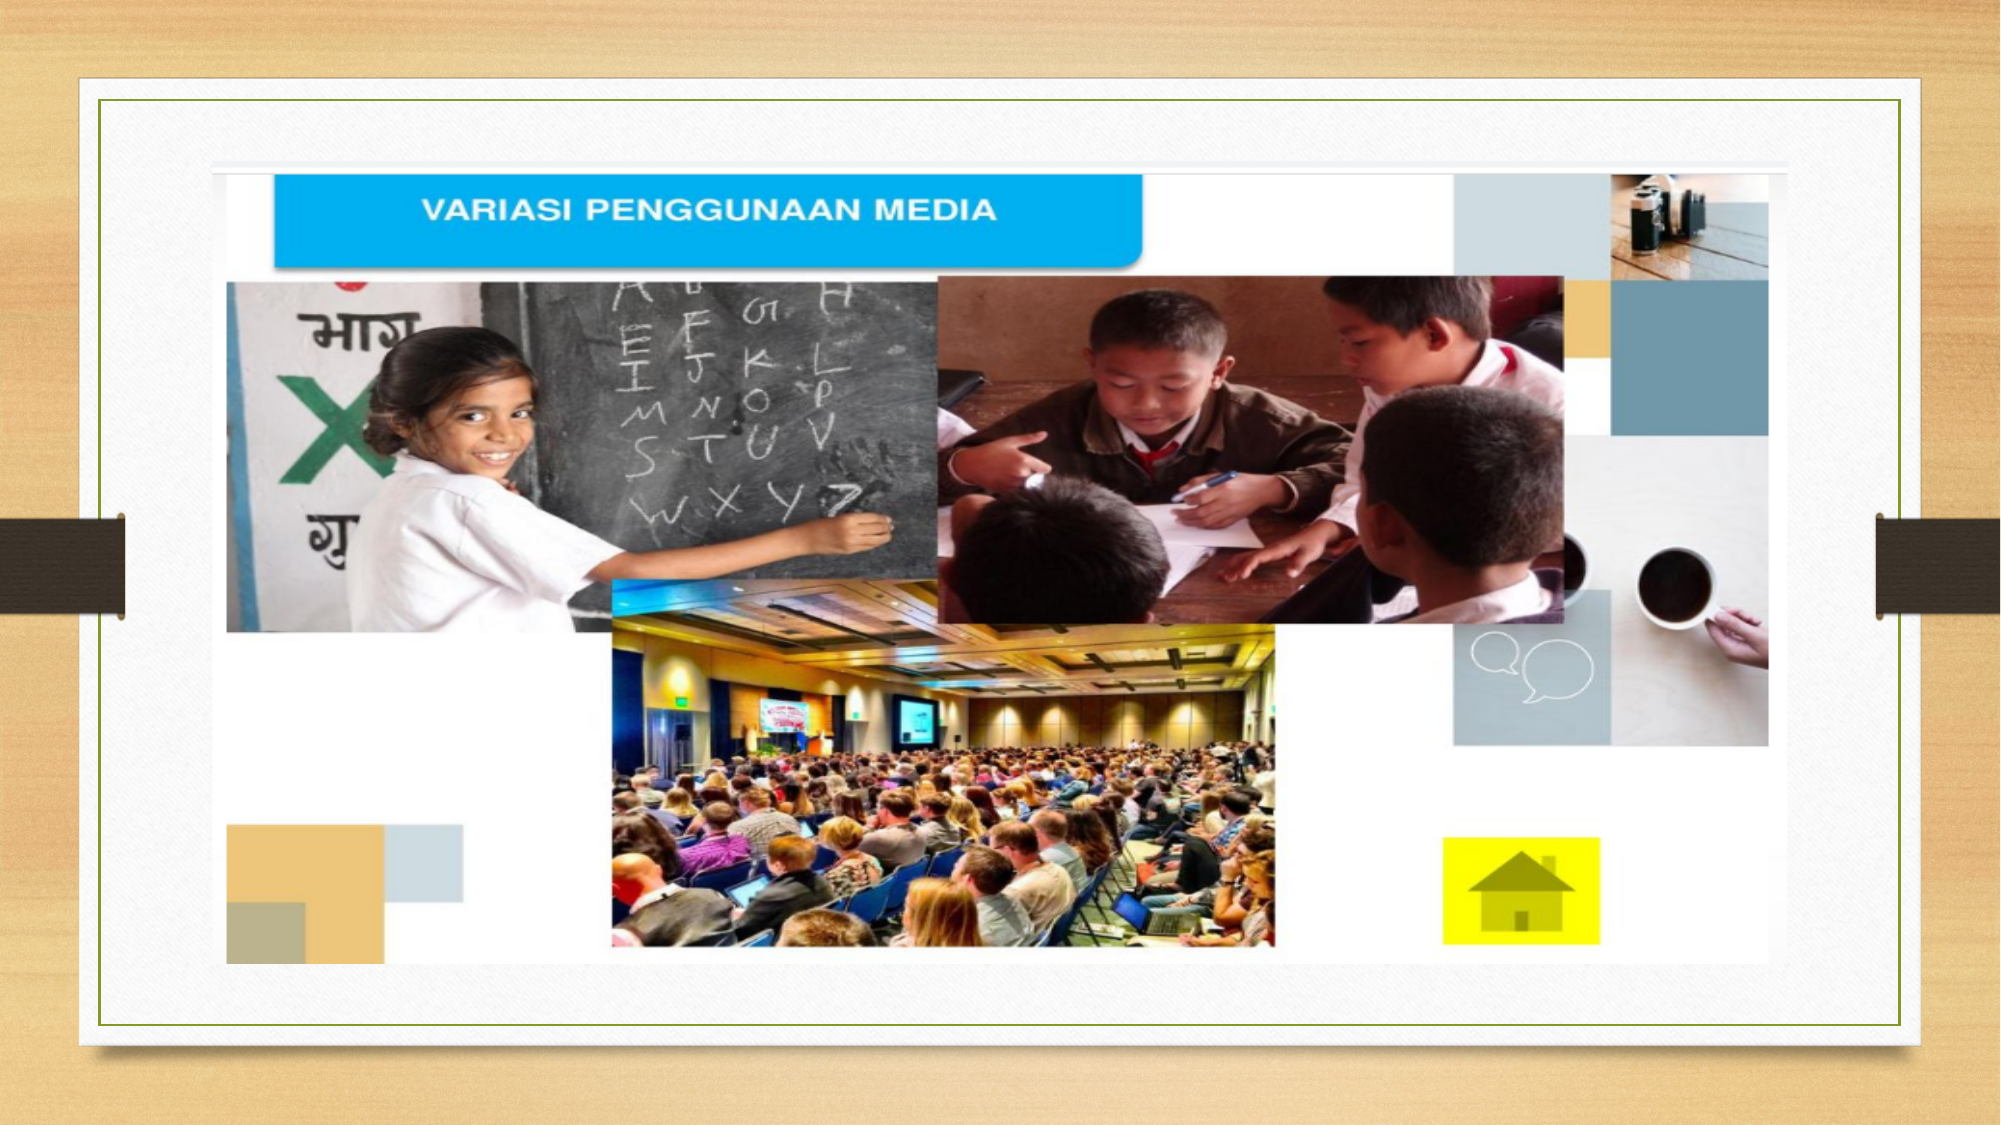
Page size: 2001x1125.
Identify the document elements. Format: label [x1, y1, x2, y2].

picture [0, 0, 2001, 1125]
list [212, 160, 1788, 964]
